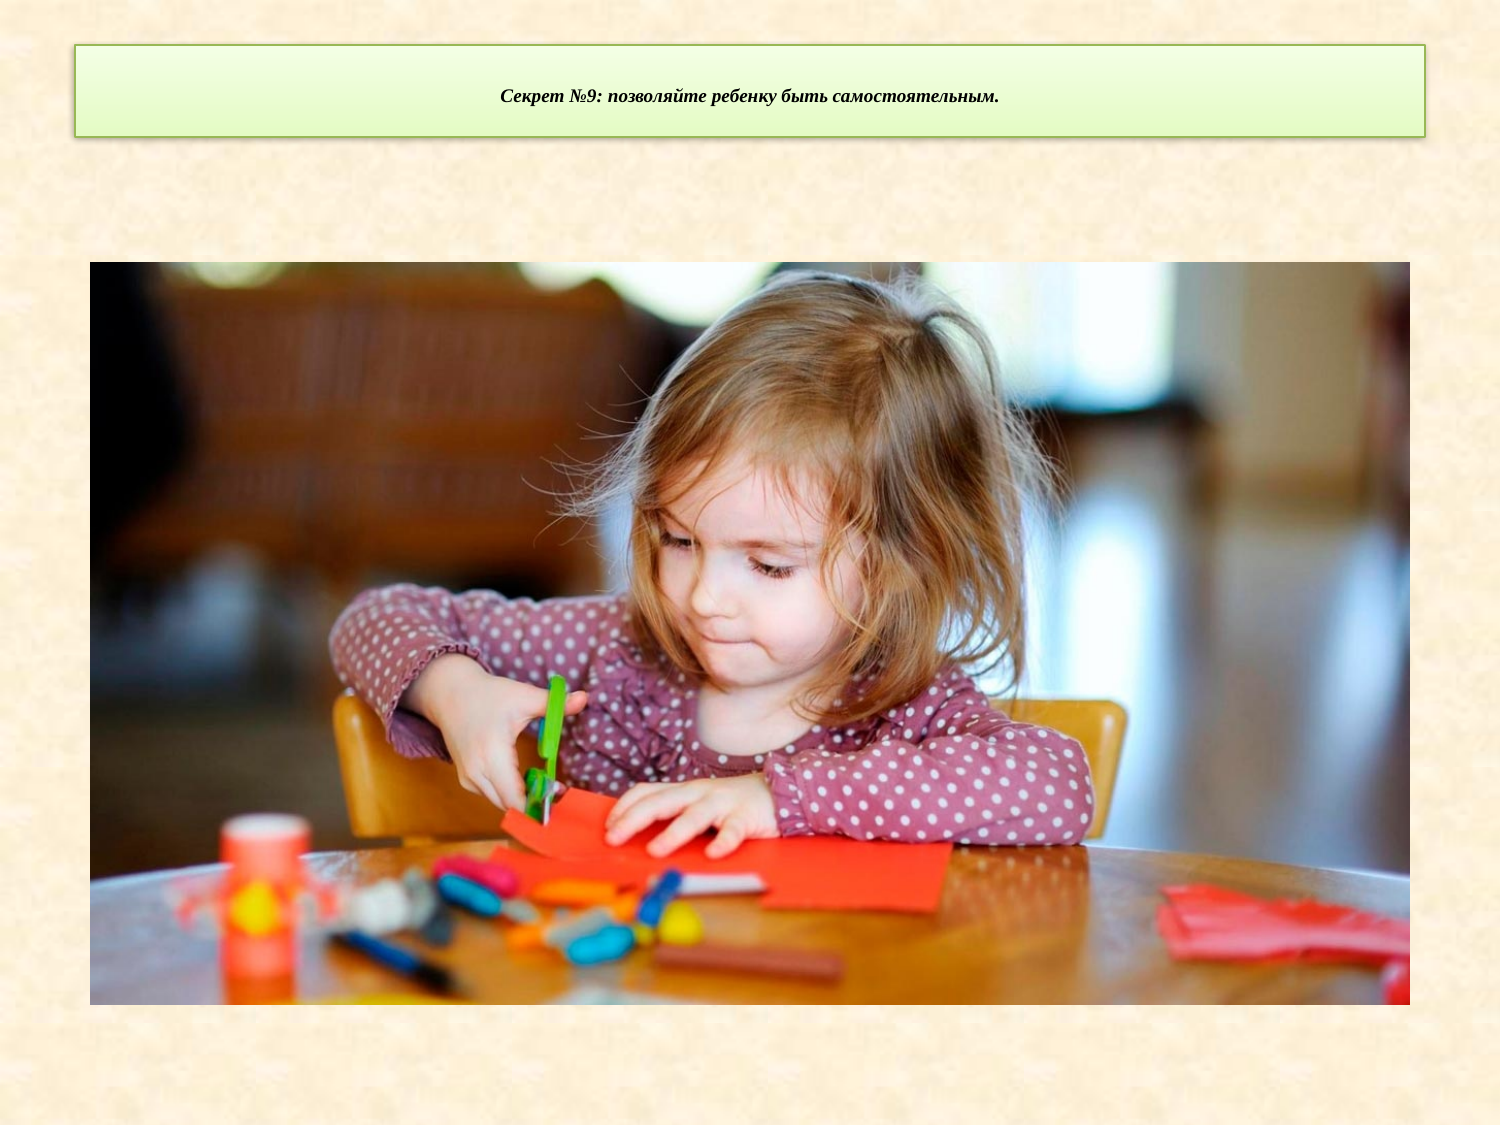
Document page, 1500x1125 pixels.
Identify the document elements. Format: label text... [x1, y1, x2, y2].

picture [0, 0, 1500, 1125]
title Секрет №9: позволяйте ребенку быть самостоятельным. [74, 44, 1426, 138]
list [89, 262, 1411, 1006]
